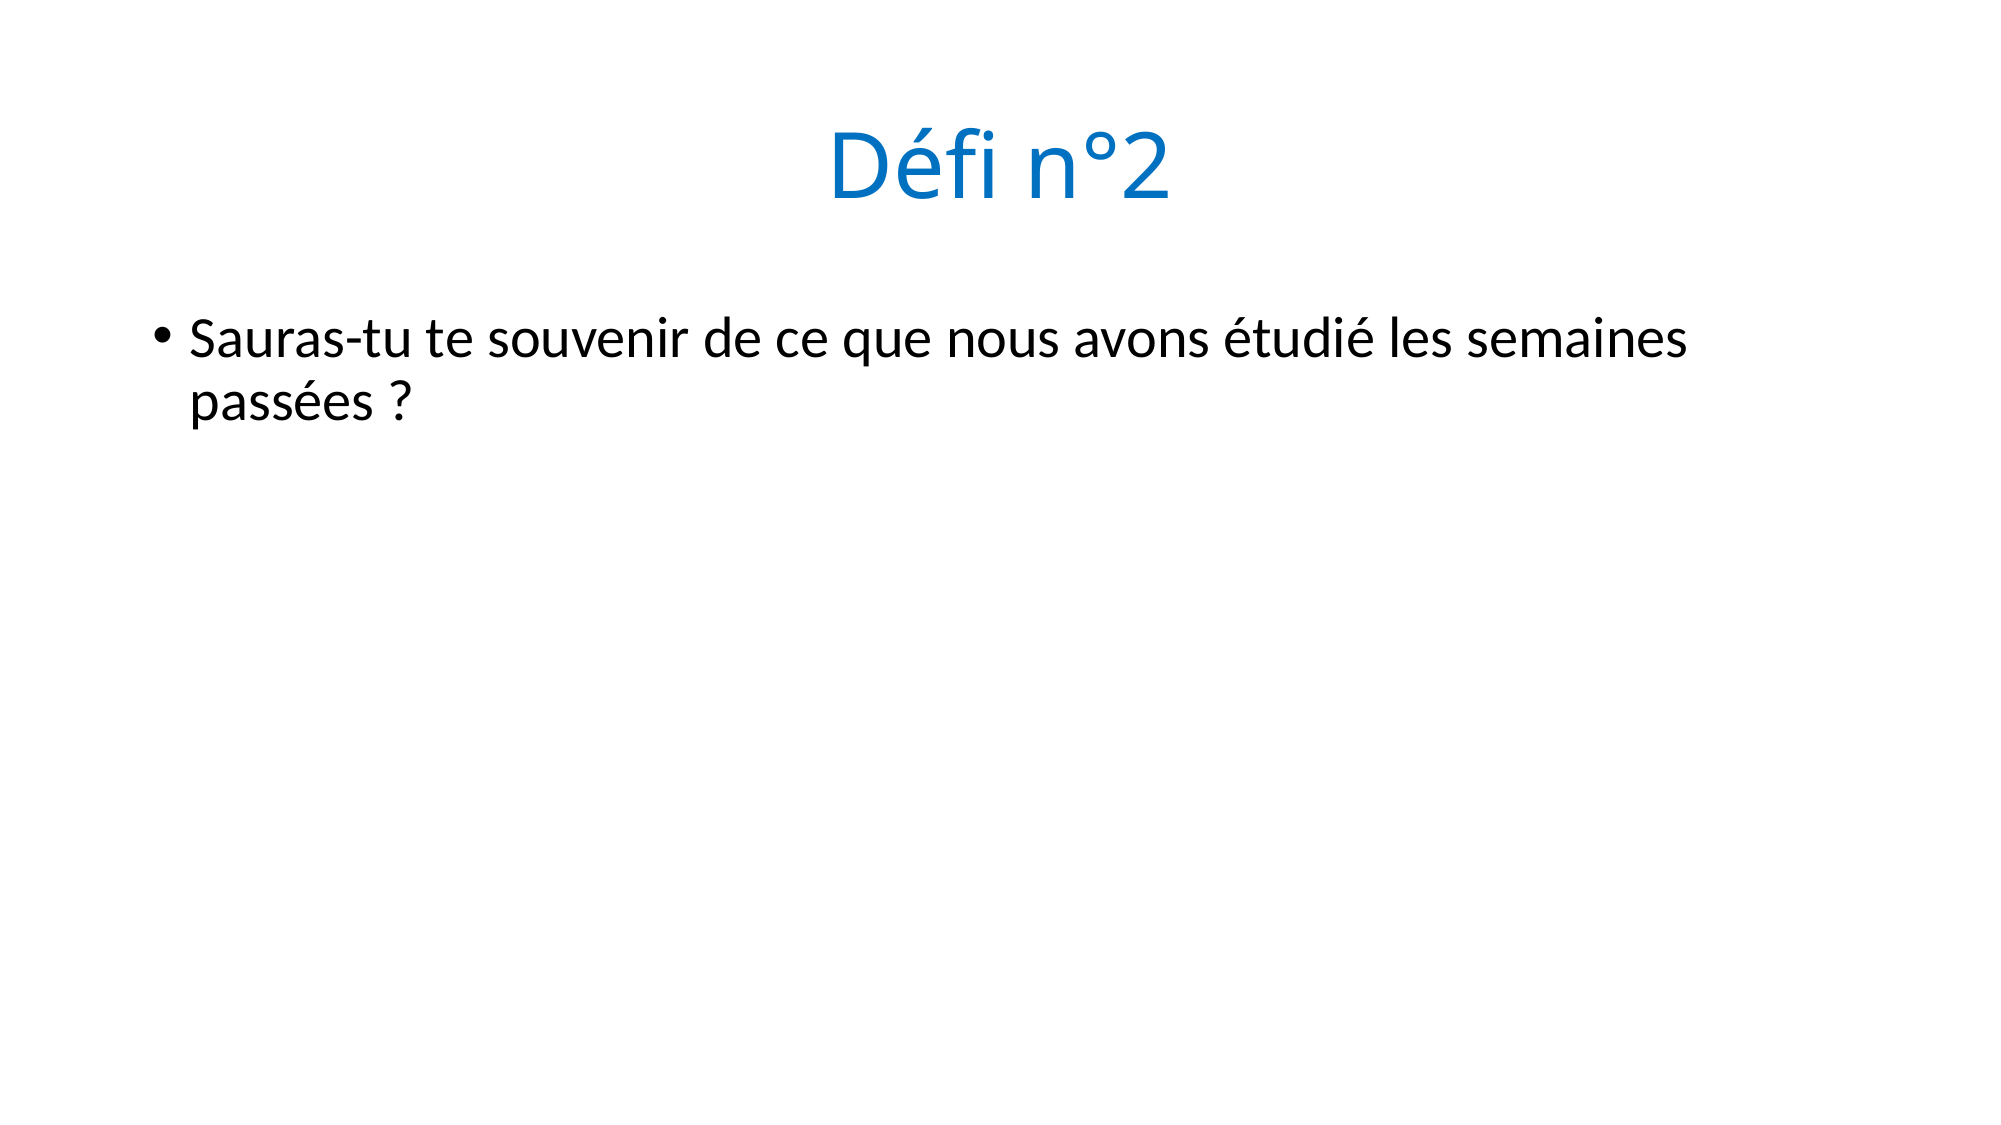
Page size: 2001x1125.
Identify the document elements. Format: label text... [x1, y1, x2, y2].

list Sauras-tu te souvenir de ce que nous avons étudié les semaines passées ? [137, 299, 1863, 1014]
title Défi n°2 [137, 59, 1863, 278]
